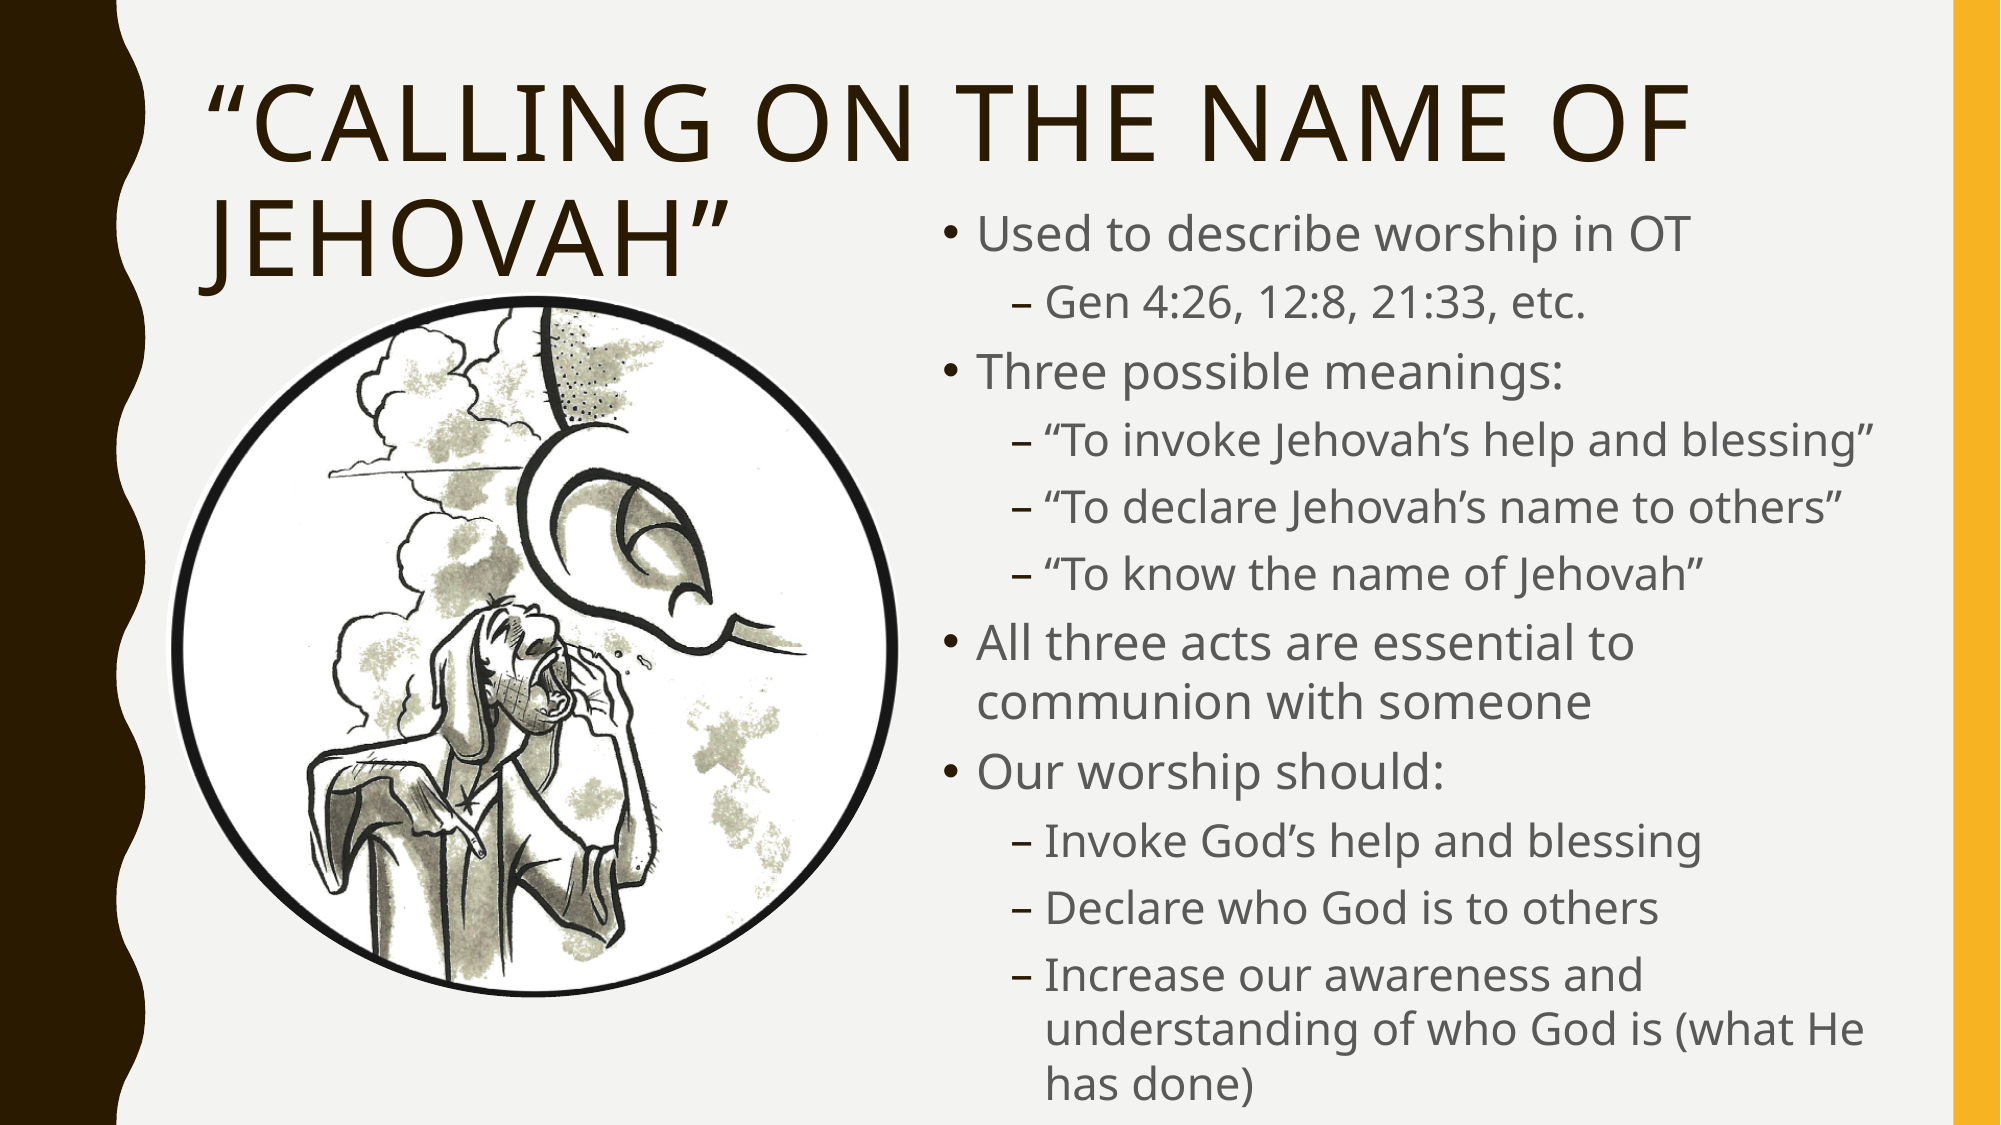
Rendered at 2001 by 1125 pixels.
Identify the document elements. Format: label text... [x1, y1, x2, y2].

picture [165, 292, 901, 998]
list Used to describe worship in OT Gen 4:26, 12:8, 21:33, etc. Three possible meanings: “To invoke Jehovah’s help and blessing” “To declare Jehovah’s name to others” “To know the name of Jehovah” All three acts are essential to communion with someone Our worship should: Invoke God’s help and blessing Declare who God is to others Increase our awareness and understanding of who God is (what He has done) [927, 195, 1929, 1119]
title “Calling on the Name of Jehovah” [192, 62, 1954, 308]
